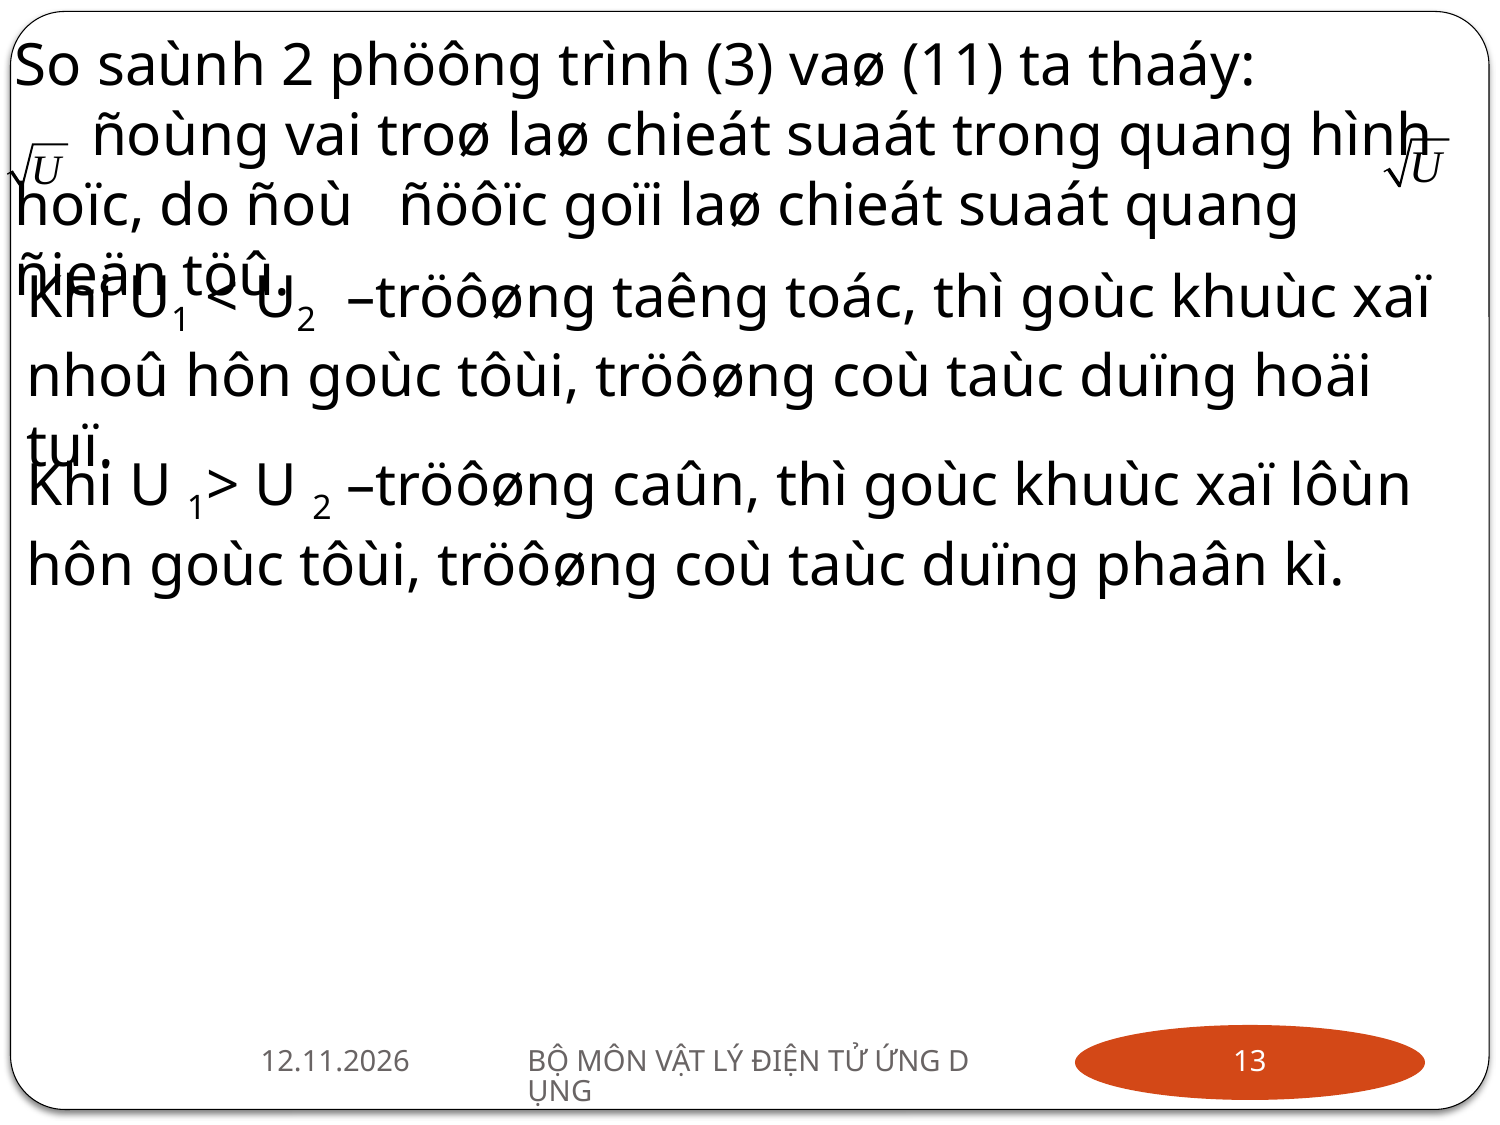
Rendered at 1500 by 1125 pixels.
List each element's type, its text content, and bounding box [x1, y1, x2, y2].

slide_number 13 [1074, 1024, 1426, 1100]
slide_number 15/12 2010 [75, 1025, 425, 1100]
text_box So saùnh 2 phöông trình (3) vaø (11) ta thaáy: ñoùng vai troø laø chieát suaát trong quang hình hoïc, do ñoù ñöôïc goïi laø chieát suaát quang ñieän töû. [0, 20, 1459, 315]
footer BỘ MÔN VẬT LÝ ĐIỆN TỬ ỨNG DỤNG [512, 1025, 988, 1100]
text_box Khi U1 < U2 –tröôøng taêng toác, thì goùc khuùc xaï nhoû hôn goùc tôùi, tröôøng coù taùc duïng hoäi tuï. [11, 251, 1447, 486]
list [1375, 129, 1459, 199]
text_box Khi U 1> U 2 –tröôøng caûn, thì goùc khuùc xaï lôùn hôn goùc tôùi, tröôøng coù taùc duïng phaân kì. [12, 439, 1459, 605]
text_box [0, 135, 78, 199]
